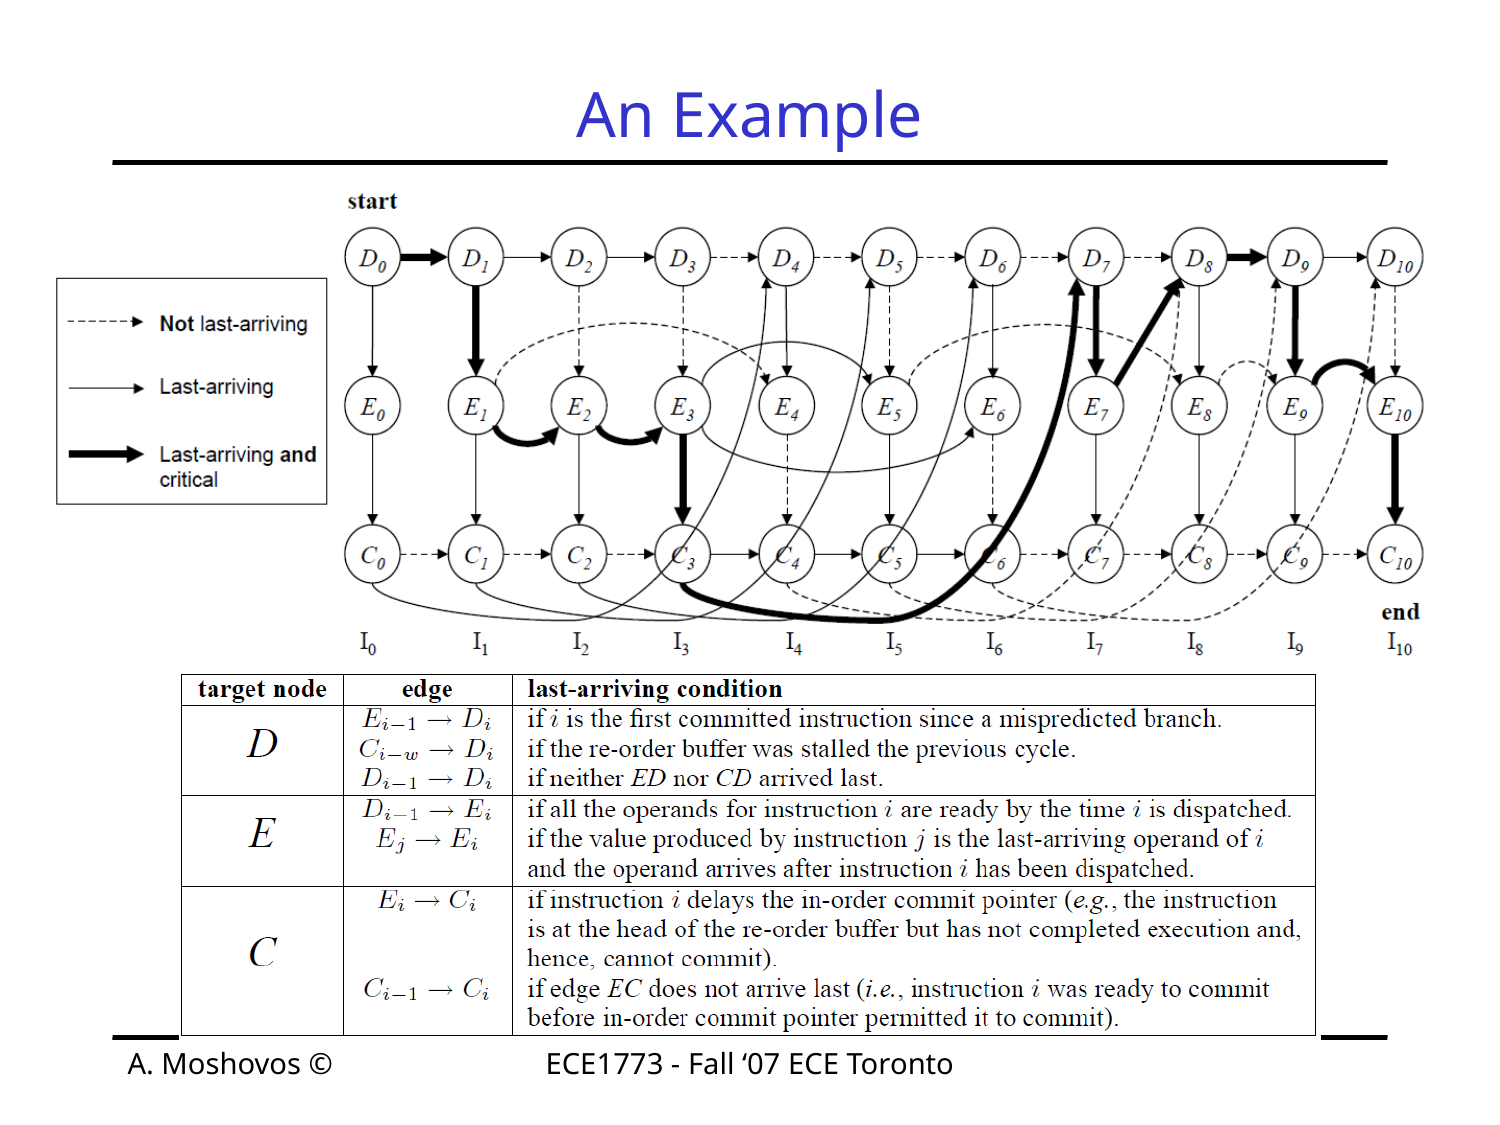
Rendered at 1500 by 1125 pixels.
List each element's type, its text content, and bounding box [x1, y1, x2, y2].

slide_number A. Moshovos © [112, 1037, 426, 1101]
footer ECE1773 - Fall ‘07 ECE Toronto [487, 1048, 1013, 1101]
picture [23, 190, 1456, 1041]
title An Example [112, 62, 1388, 163]
